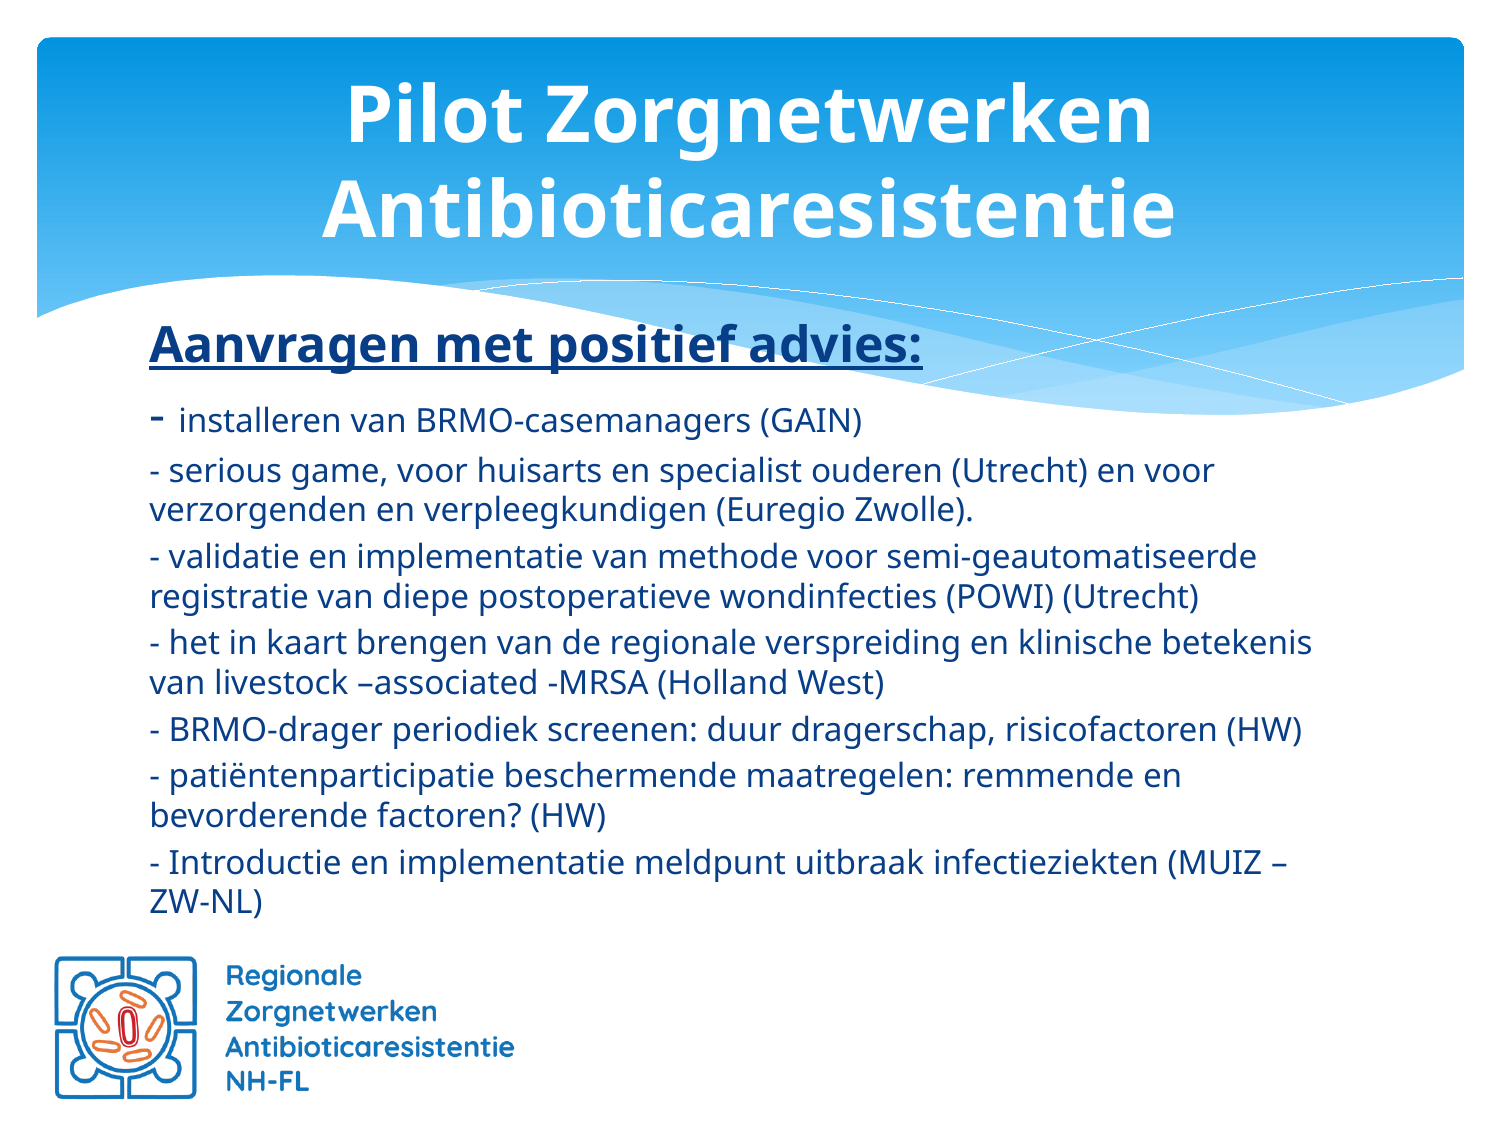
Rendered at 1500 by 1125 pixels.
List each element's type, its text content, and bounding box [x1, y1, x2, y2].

list Aanvragen met positief advies: - installeren van BRMO-casemanagers (GAIN) - serious game, voor huisarts en specialist ouderen (Utrecht) en voor verzorgenden en verpleegkundigen (Euregio Zwolle). - validatie en implementatie van methode voor semi-geautomatiseerde registratie van diepe postoperatieve wondinfecties (POWI) (Utrecht) - het in kaart brengen van de regionale verspreiding en klinische betekenis van livestock –associated -MRSA (Holland West) - BRMO-drager periodiek screenen: duur dragerschap, risicofactoren (HW) - patiëntenparticipatie beschermende maatregelen: remmende en bevorderende factoren? (HW) - Introductie en implementatie meldpunt uitbraak infectieziekten (MUIZ – ZW-NL) [134, 304, 1350, 944]
picture [29, 934, 525, 1123]
title Pilot Zorgnetwerken Antibioticaresistentie [75, 55, 1425, 261]
